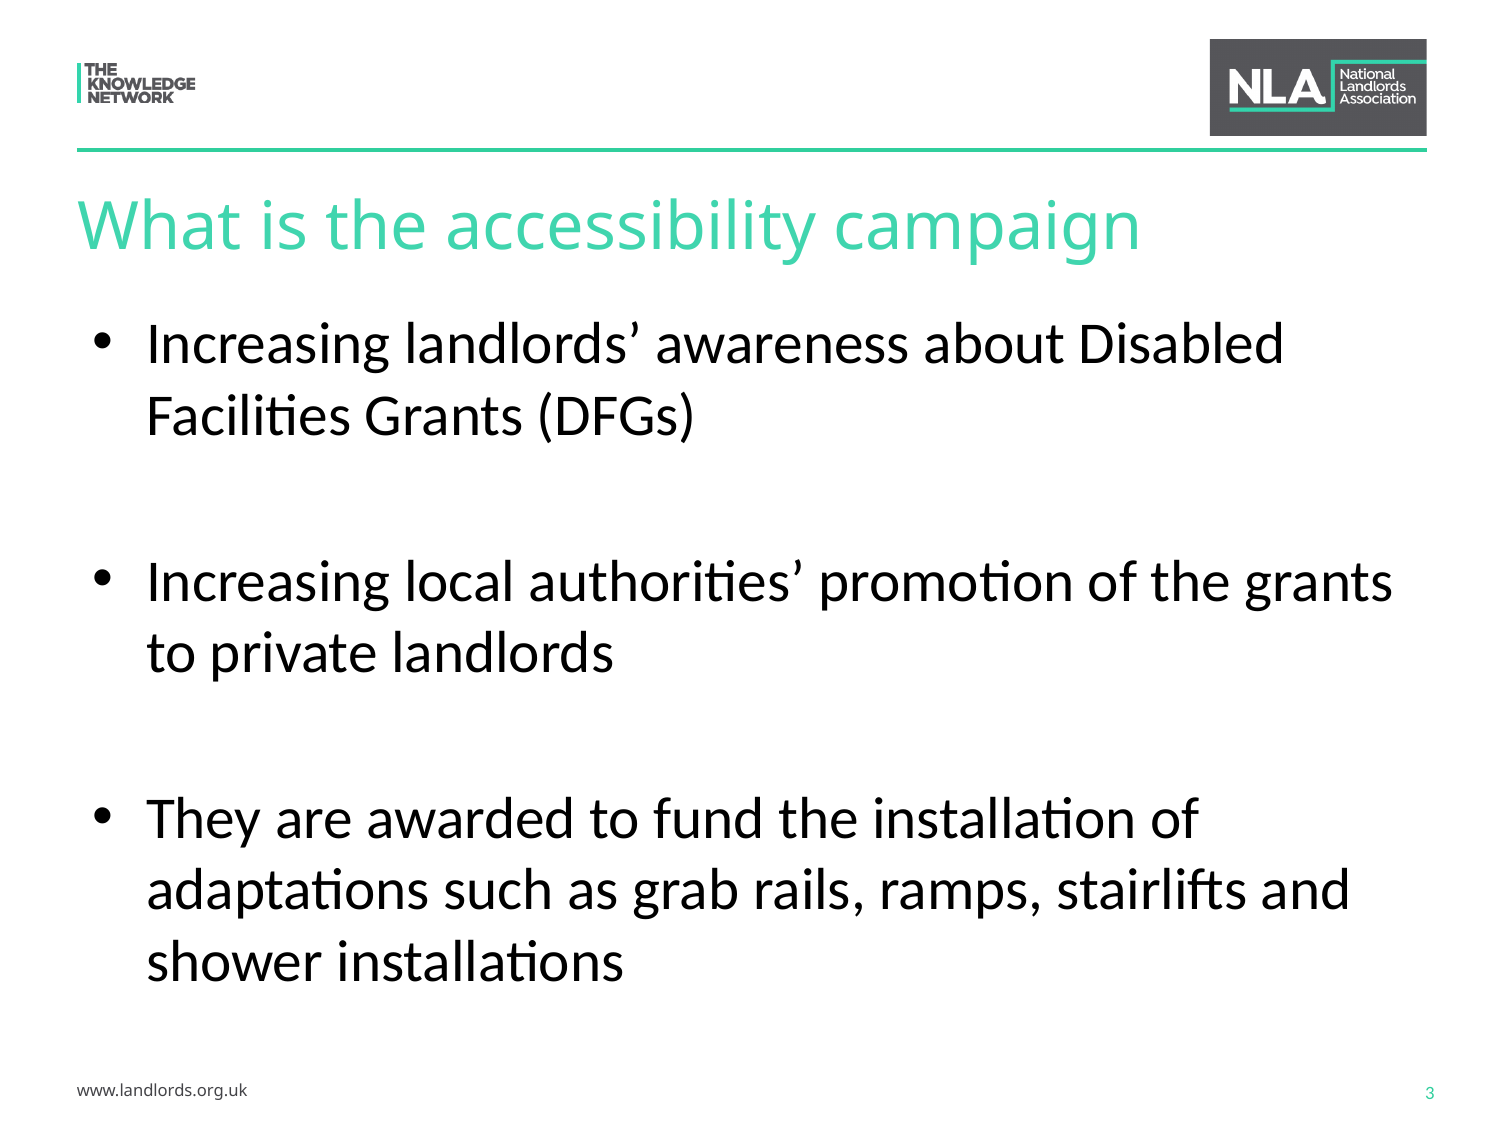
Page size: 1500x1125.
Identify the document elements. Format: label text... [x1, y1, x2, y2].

title What is the accessibility campaign [77, 184, 1425, 261]
list Increasing landlords’ awareness about Disabled Facilities Grants (DFGs) Increasing local authorities’ promotion of the grants to private landlords They are awarded to fund the installation of adaptations such as grab rails, ramps, stairlifts and shower installations [77, 296, 1447, 1005]
